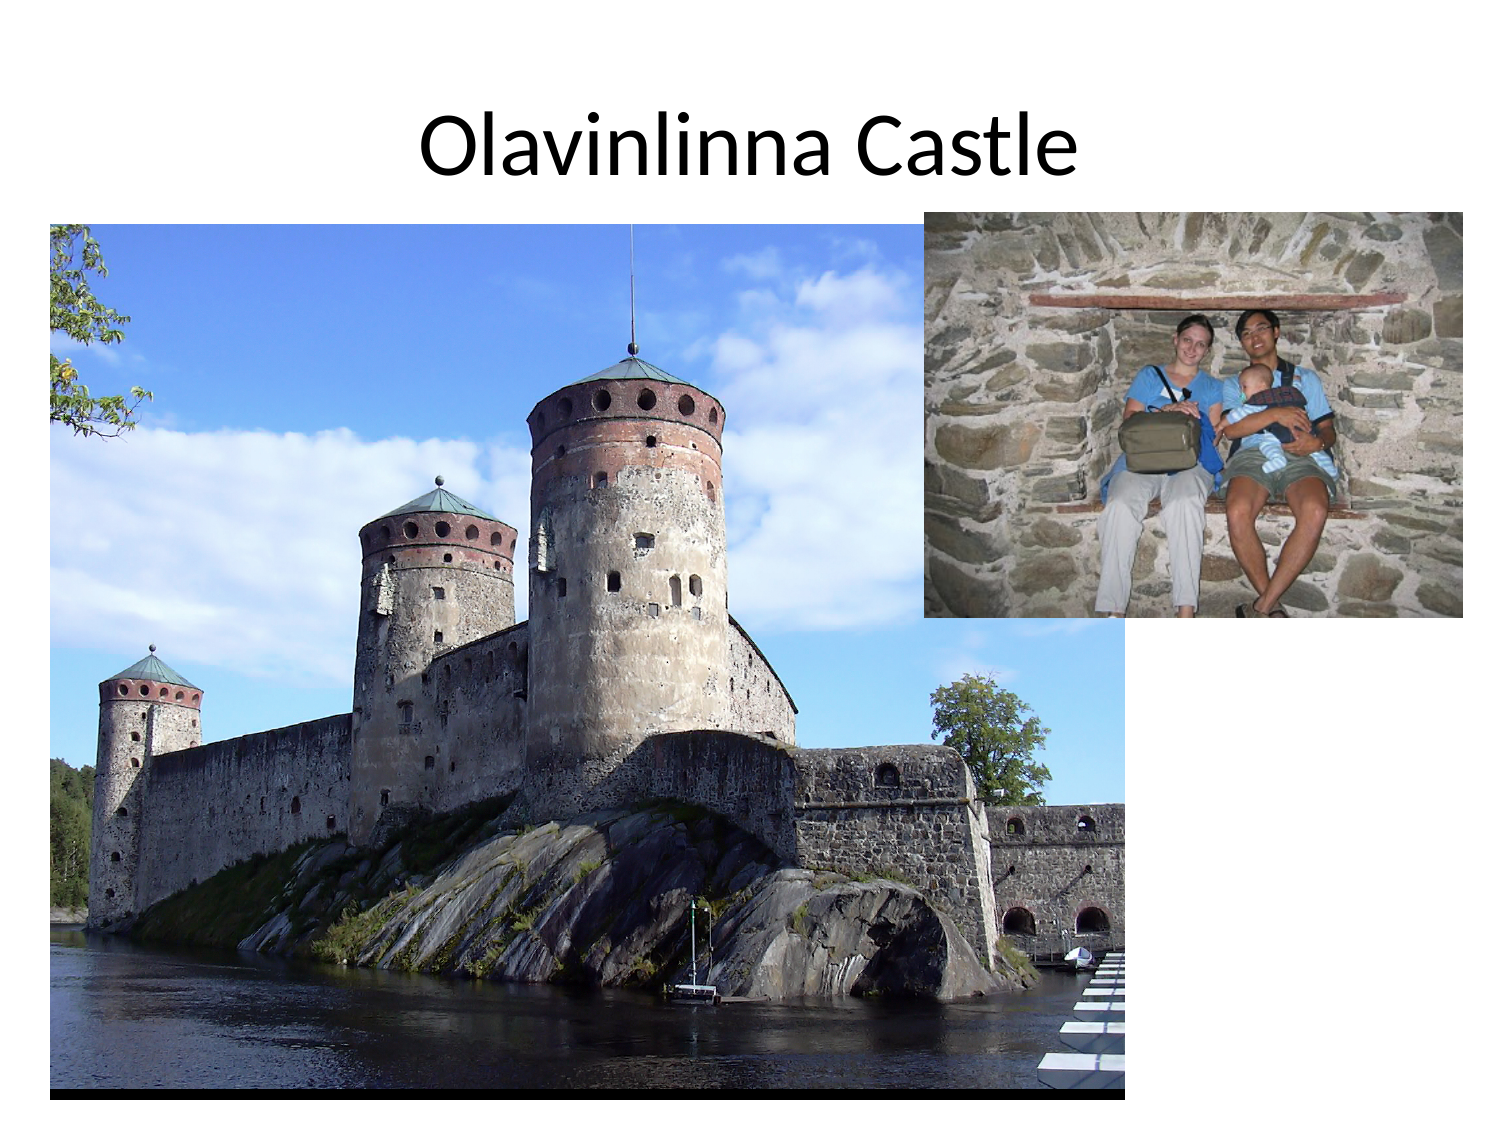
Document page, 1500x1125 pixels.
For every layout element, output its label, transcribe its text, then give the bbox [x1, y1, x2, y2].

picture [49, 212, 1463, 1101]
title Olavinlinna Castle [75, 45, 1425, 223]
